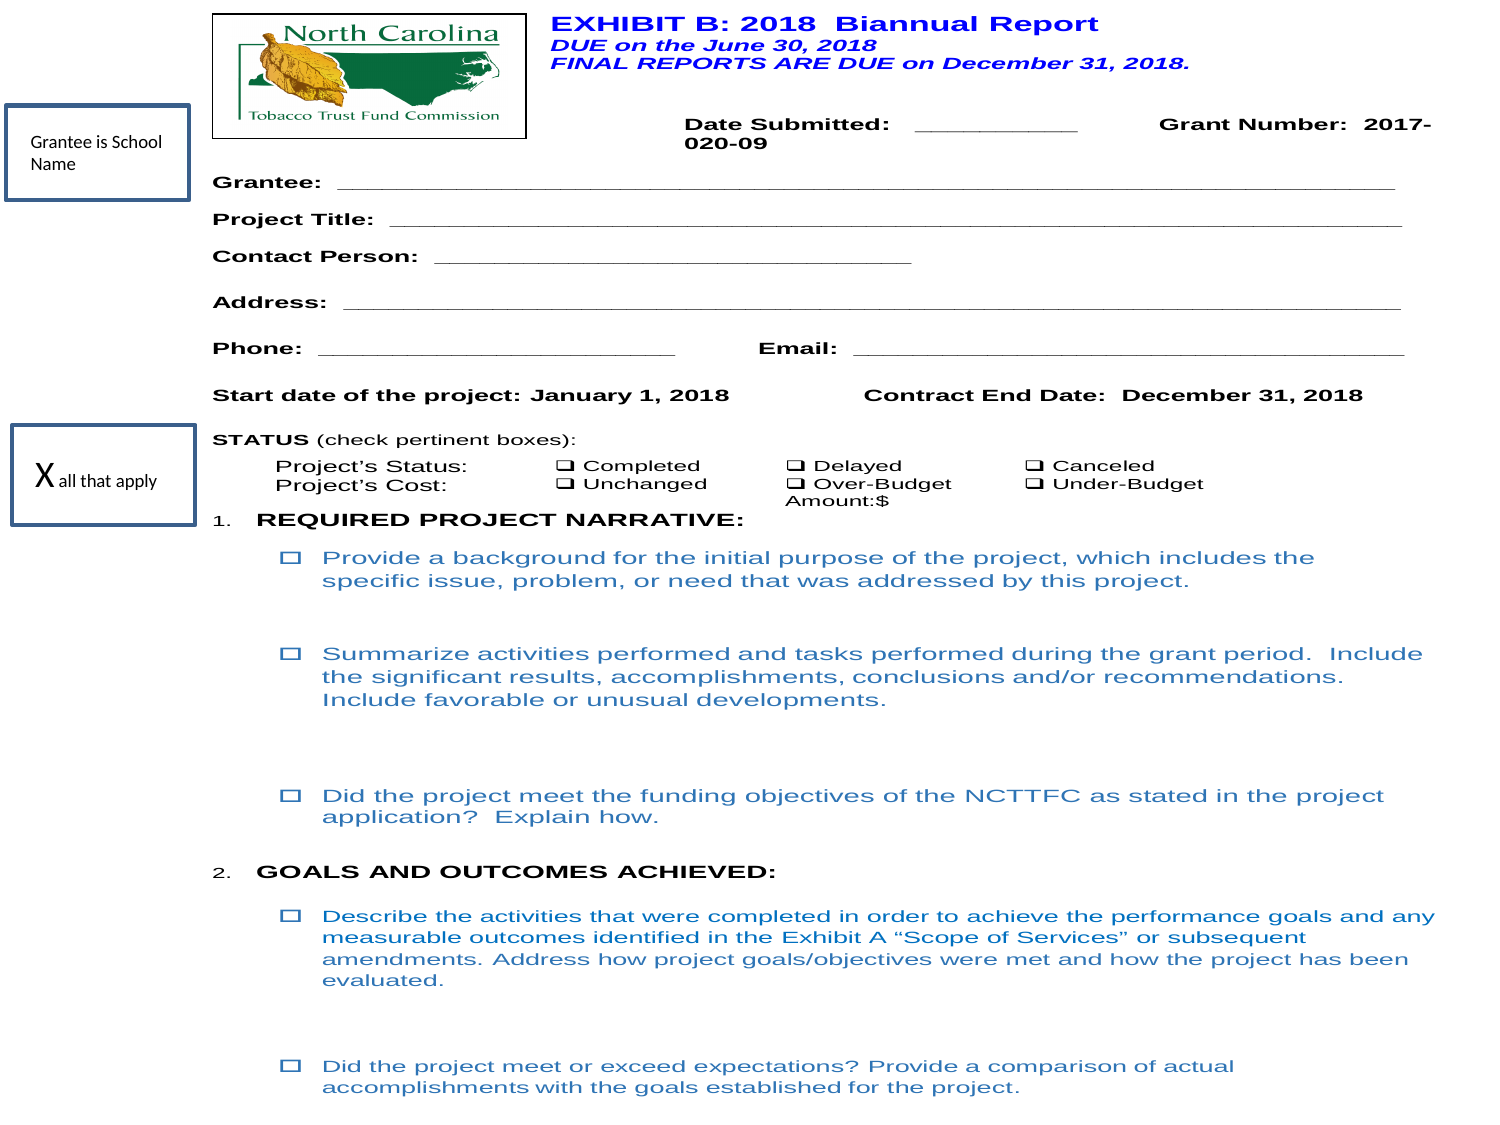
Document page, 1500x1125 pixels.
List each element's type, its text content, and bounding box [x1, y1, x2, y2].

picture [211, 12, 1444, 1101]
text_box X all that apply [197, 442, 204, 503]
text_box [4, 103, 191, 202]
text_box Grantee is School Name [191, 122, 200, 182]
text_box [10, 423, 197, 527]
